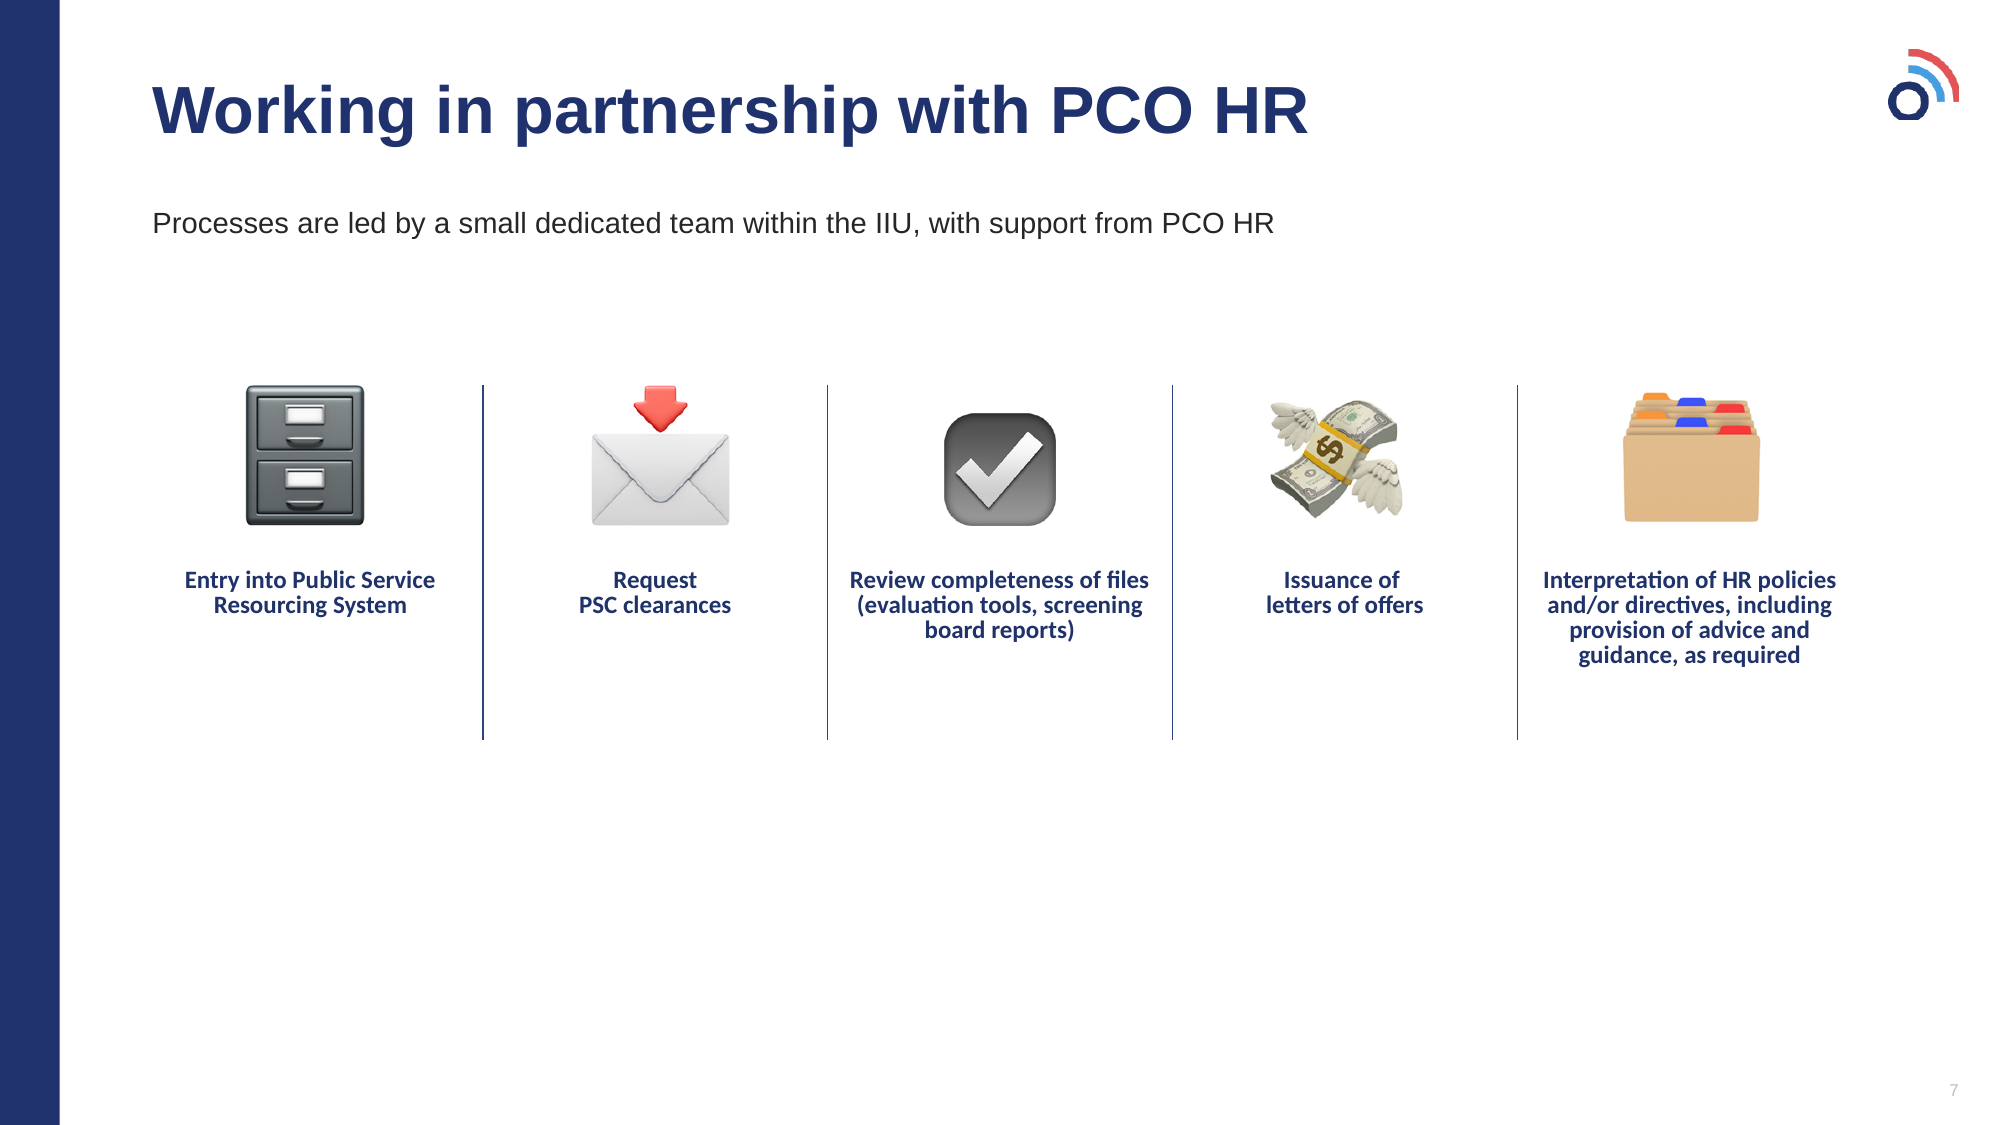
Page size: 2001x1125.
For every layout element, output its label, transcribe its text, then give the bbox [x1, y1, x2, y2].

title Working in partnership with PCO HR [137, 59, 1863, 152]
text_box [137, 380, 1863, 740]
list Processes are led by a small dedicated team within the IIU, with support from PCO HR [137, 196, 1863, 258]
